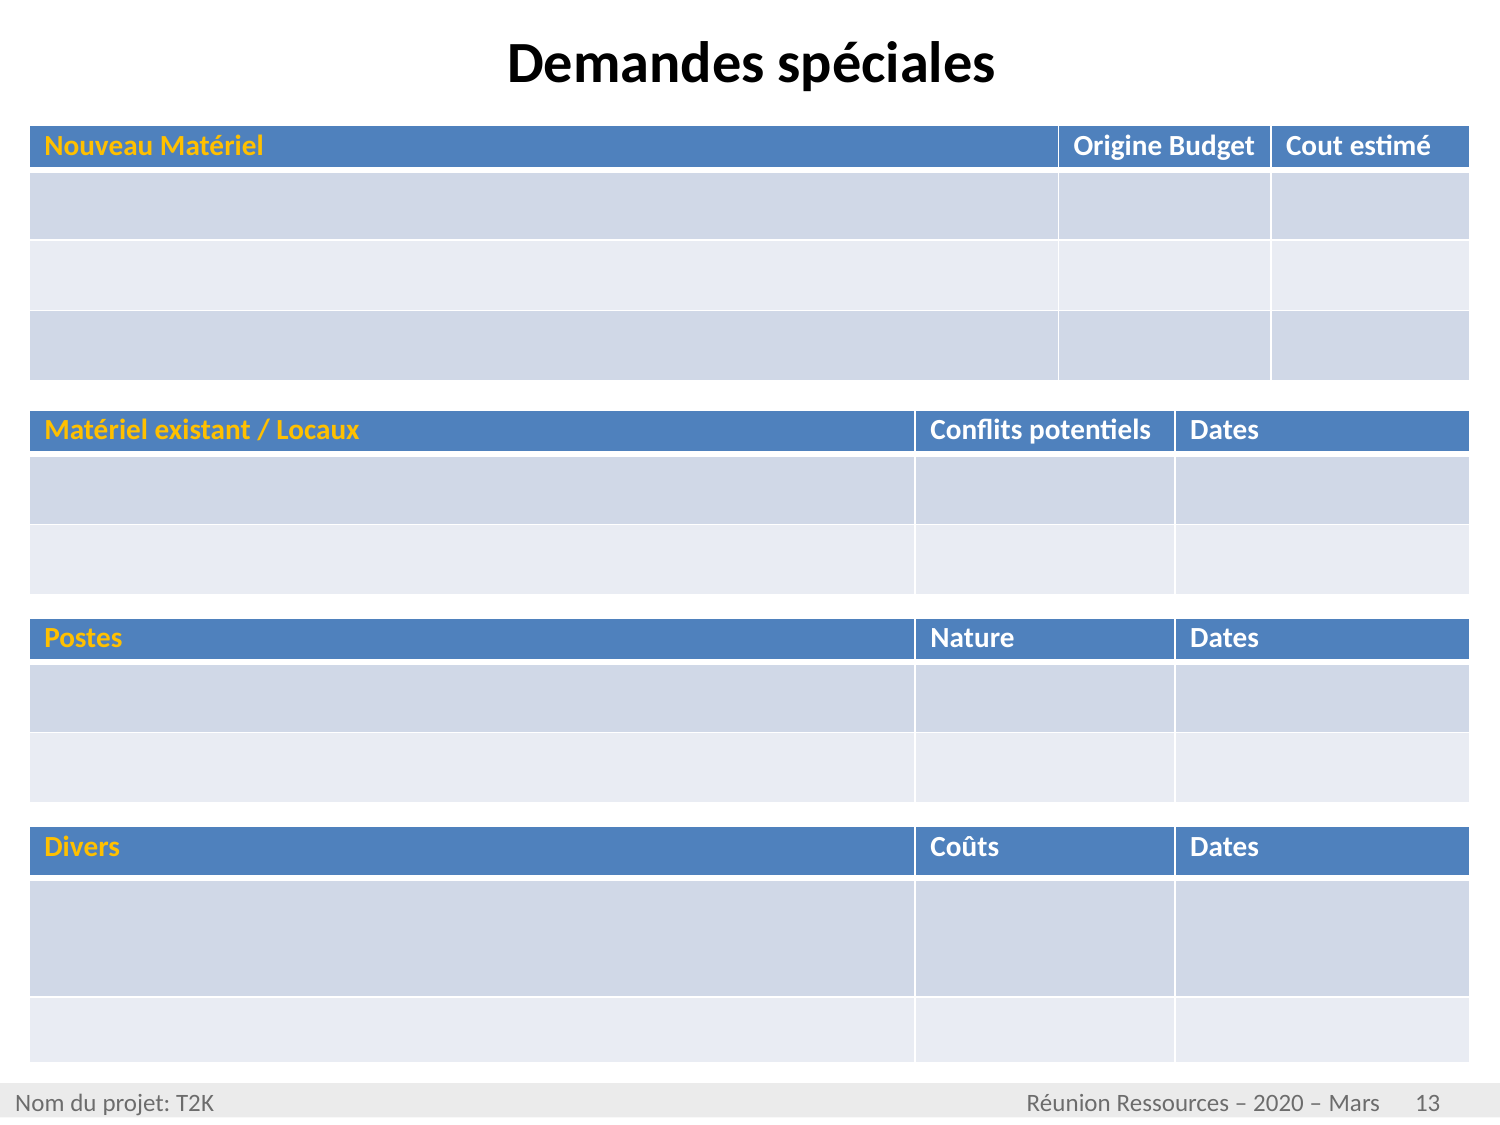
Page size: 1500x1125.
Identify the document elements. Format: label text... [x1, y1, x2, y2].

table_header Matériel existant / Locaux [30, 411, 914, 451]
table_cell [1176, 665, 1469, 732]
table_header Coûts [916, 827, 1174, 875]
table_header Dates [1176, 619, 1469, 659]
table_header Cout estimé [1272, 126, 1469, 167]
table_header Divers [30, 827, 914, 875]
table_header Origine Budget [1059, 126, 1270, 167]
table_cell [916, 525, 1174, 594]
table_cell [1272, 311, 1469, 380]
table_cell [1059, 311, 1270, 380]
table_cell [30, 241, 1058, 310]
table_header Dates [1176, 411, 1469, 451]
table_cell [30, 525, 914, 594]
table_cell [1272, 241, 1469, 310]
table_header Conflits potentiels [916, 411, 1174, 451]
table_cell [30, 311, 1058, 380]
table_cell [1176, 733, 1469, 802]
table_cell [1272, 173, 1469, 239]
table_cell [1176, 457, 1469, 524]
table_cell [30, 881, 914, 996]
table_cell [916, 733, 1174, 802]
table_cell [916, 998, 1174, 1062]
table_header Nature [916, 619, 1174, 659]
table_header Dates [1176, 827, 1469, 875]
table_cell [1176, 881, 1469, 996]
table_cell [1059, 241, 1270, 310]
table_header Nouveau Matériel [30, 126, 1058, 167]
table_cell [916, 665, 1174, 732]
table_cell [30, 173, 1058, 239]
table_cell [30, 665, 914, 732]
table_cell [1059, 173, 1270, 239]
table_cell [30, 457, 914, 524]
table_header Postes [30, 619, 914, 659]
text_box Demandes spéciales [76, 7, 1427, 112]
table_cell [1176, 998, 1469, 1062]
table_cell [30, 733, 914, 802]
table_cell [916, 457, 1174, 524]
table_cell [1176, 525, 1469, 594]
table_cell [916, 881, 1174, 996]
table_cell [30, 998, 914, 1062]
